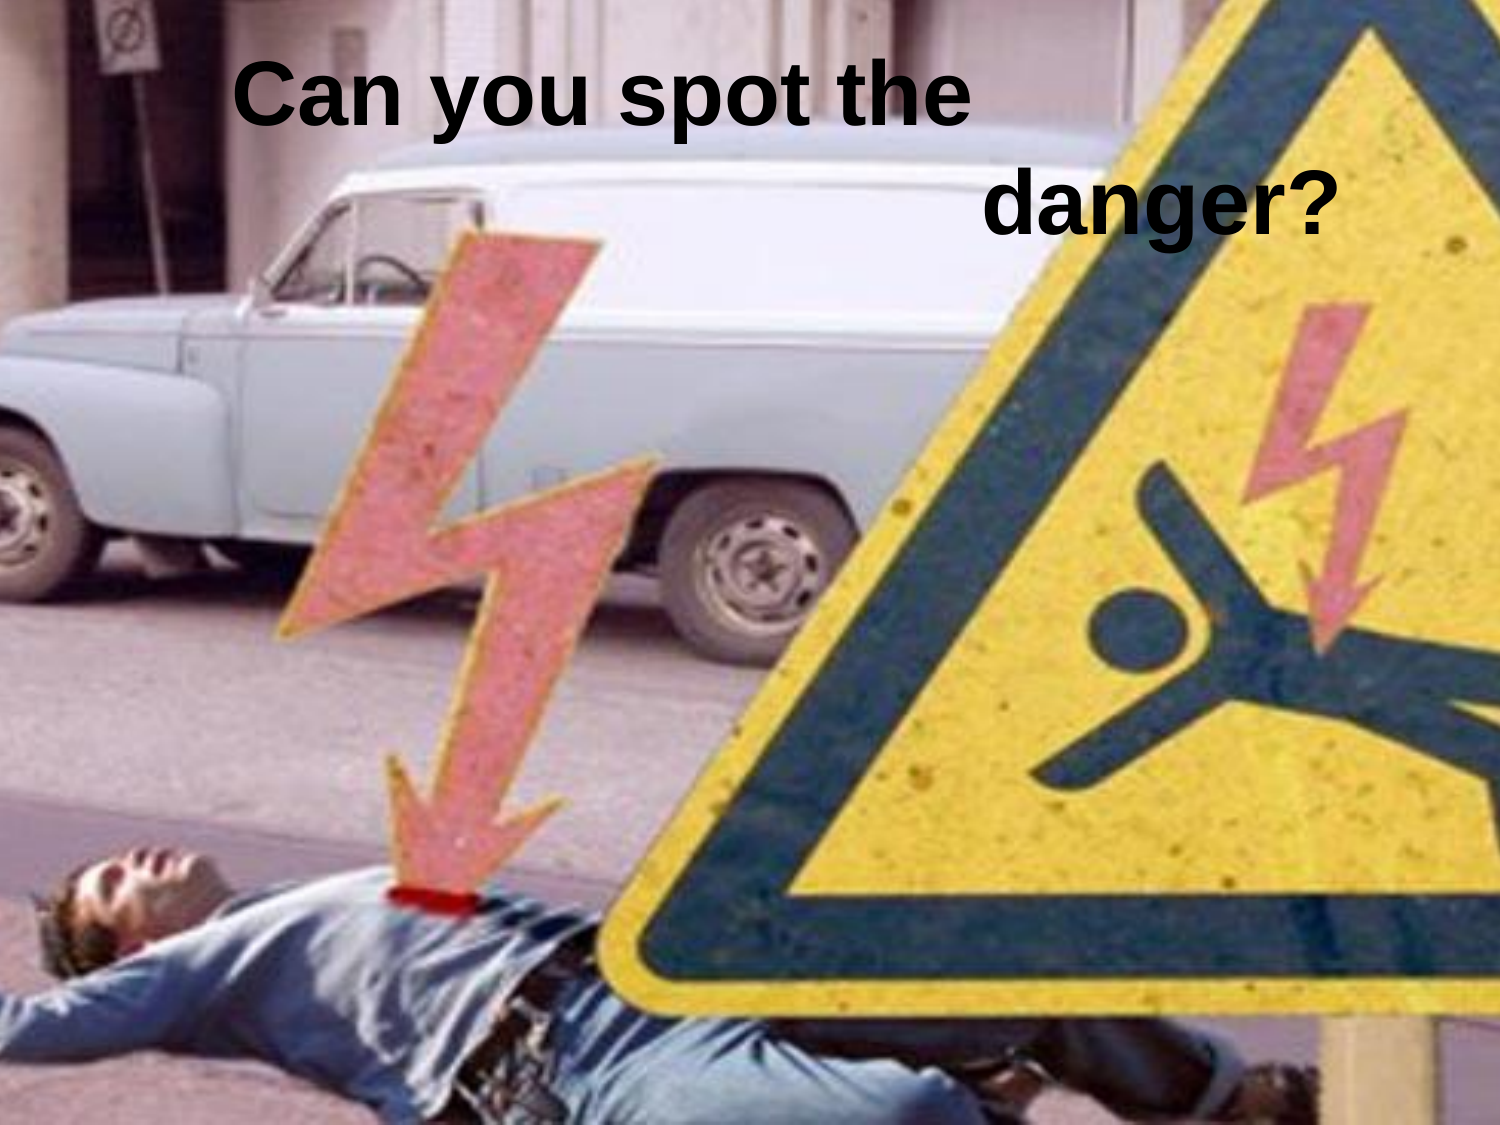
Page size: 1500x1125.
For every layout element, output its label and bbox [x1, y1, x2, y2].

list [0, 0, 1500, 1125]
